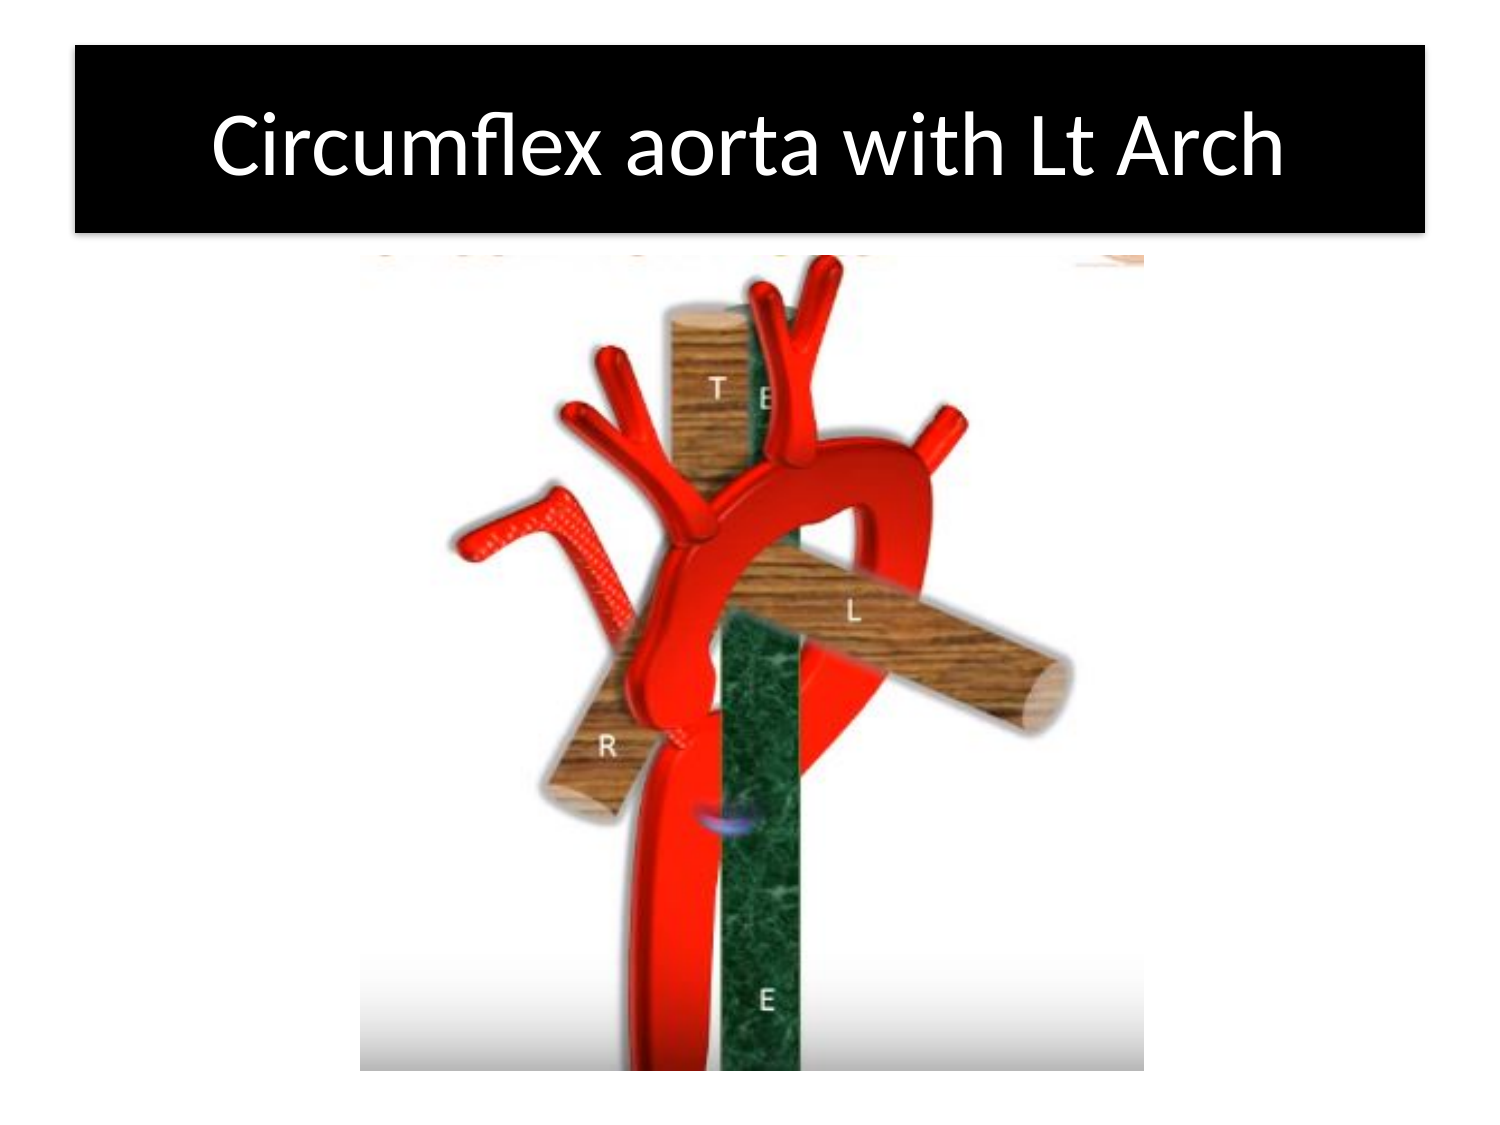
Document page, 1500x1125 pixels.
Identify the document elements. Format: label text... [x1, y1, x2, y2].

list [359, 255, 1145, 1072]
title Circumflex aorta with Lt Arch [75, 45, 1425, 233]
